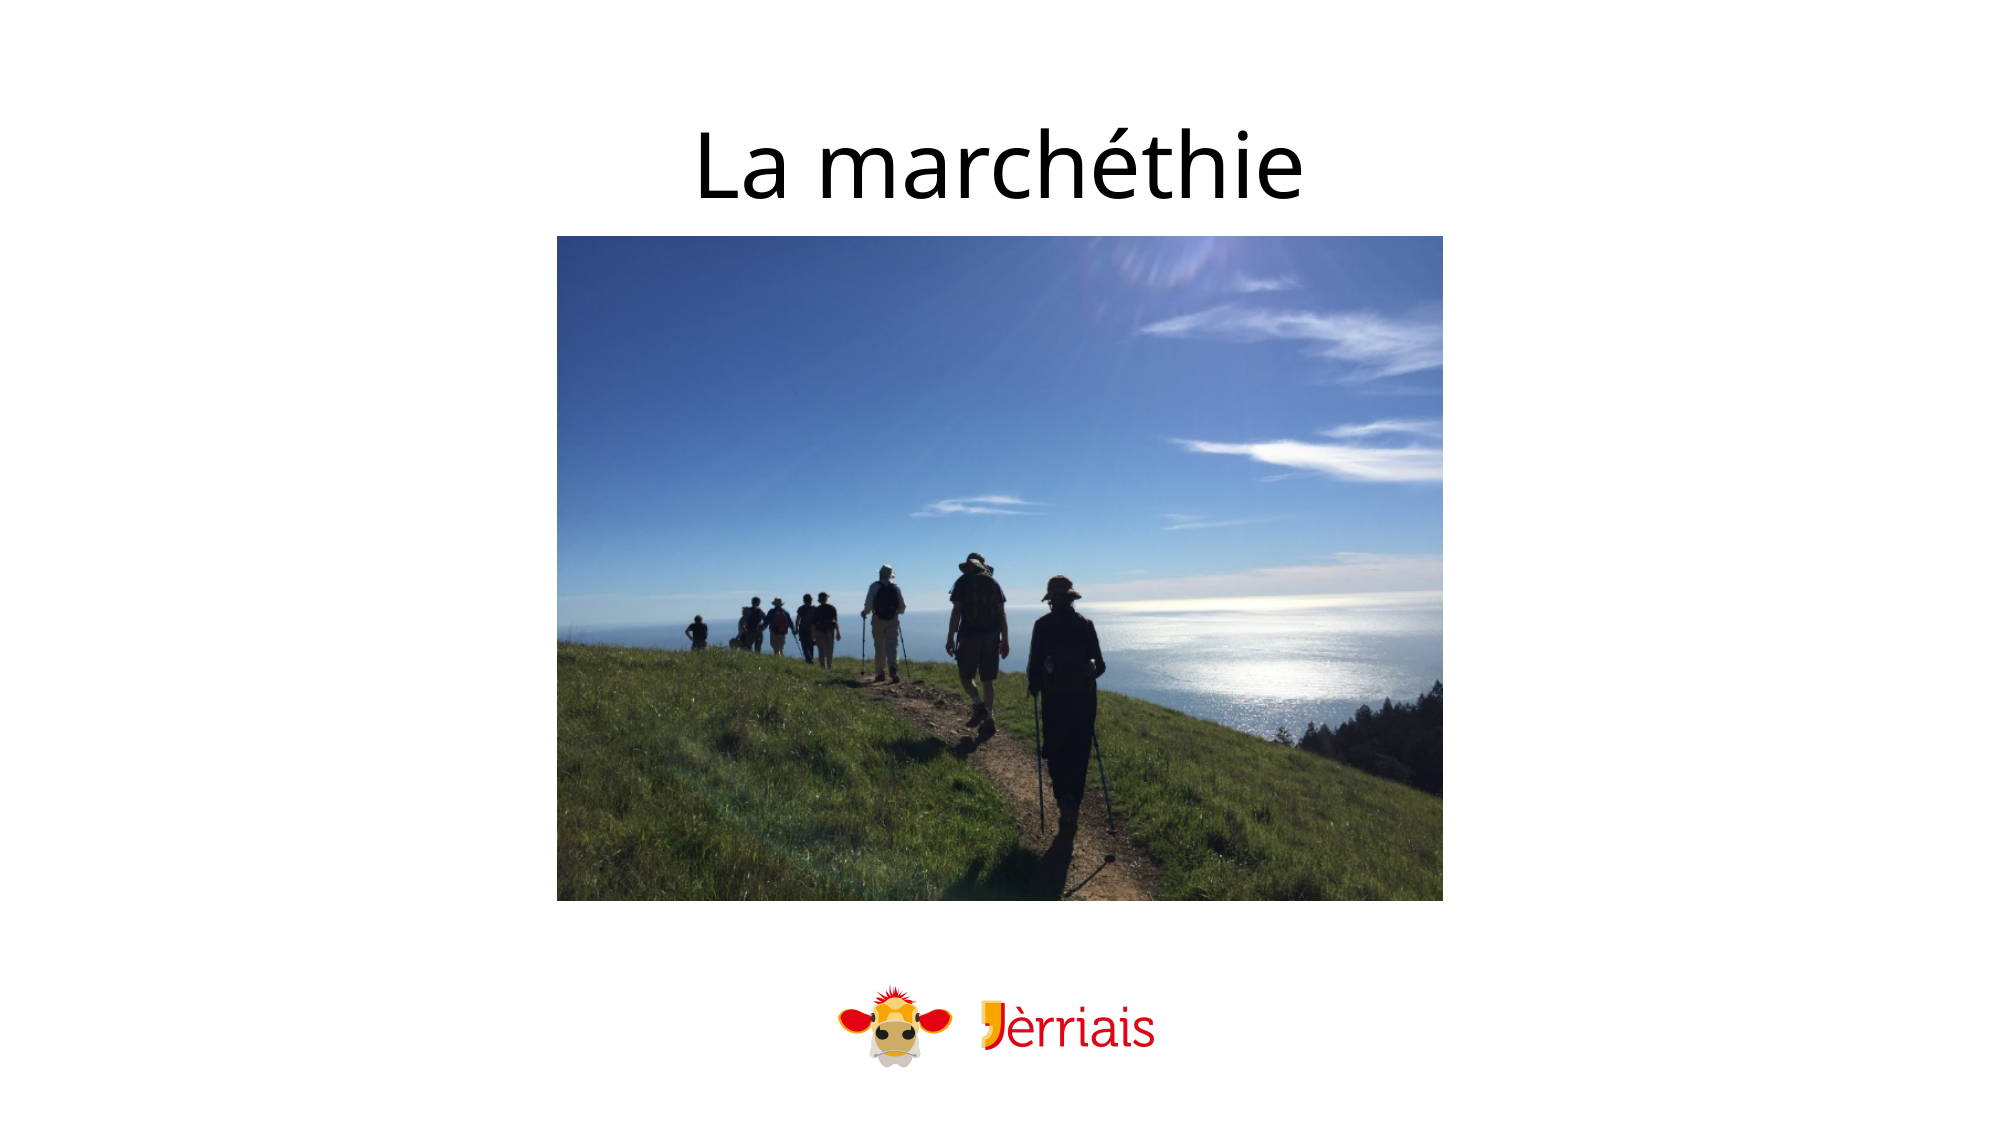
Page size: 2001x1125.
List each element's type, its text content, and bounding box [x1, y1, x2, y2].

title La marchéthie [137, 59, 1863, 278]
picture [812, 964, 1188, 1090]
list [557, 236, 1443, 901]
